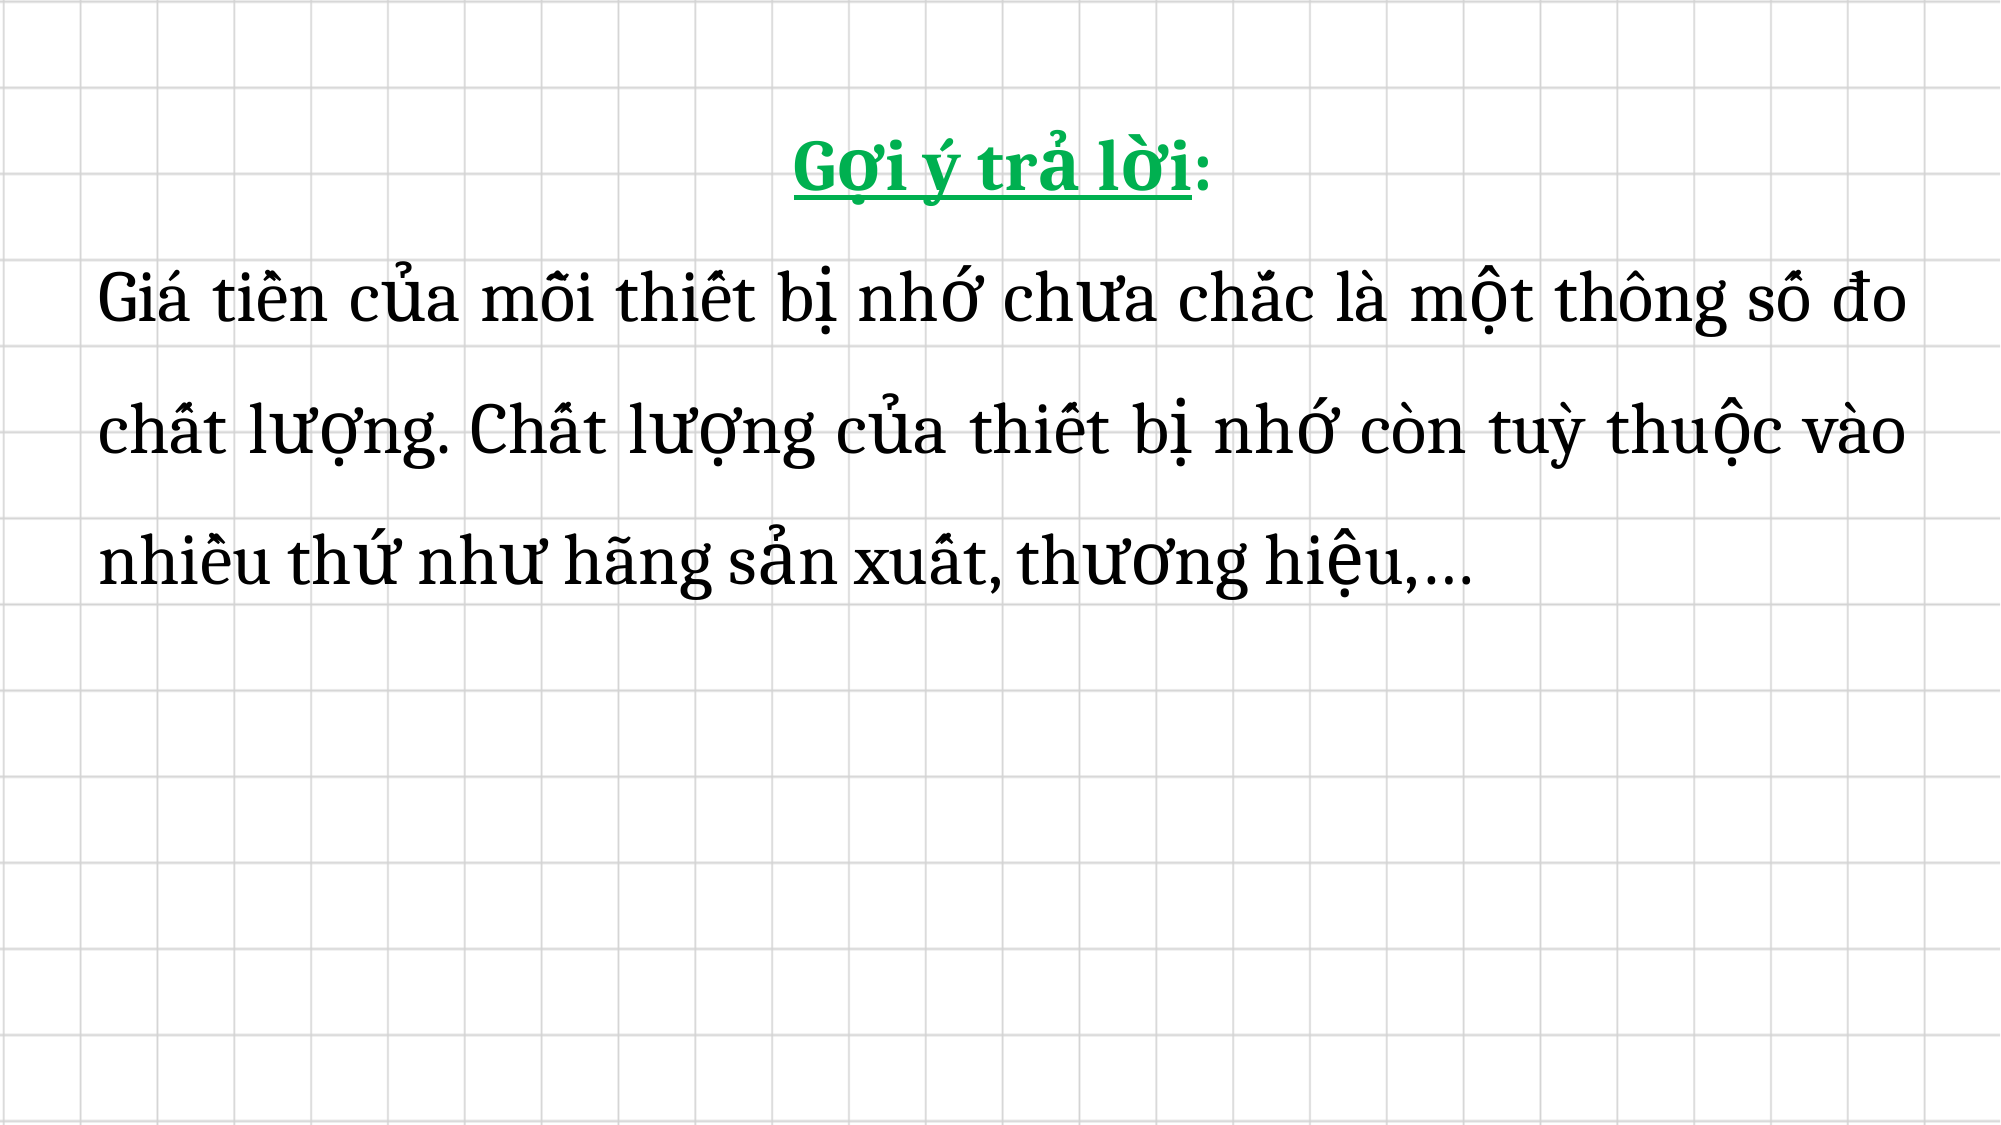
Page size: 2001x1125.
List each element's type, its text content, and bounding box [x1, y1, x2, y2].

text_box Gợi ý trả lời: Giá tiền của mỗi thiết bị nhớ chưa chắc là một thông số đo chất lượng. Chất lượng của thiết bị nhớ còn tuỳ thuộc vào nhiều thứ như hãng sản xuất, thương hiệu,… [83, 66, 1928, 607]
picture [0, 0, 2001, 1125]
